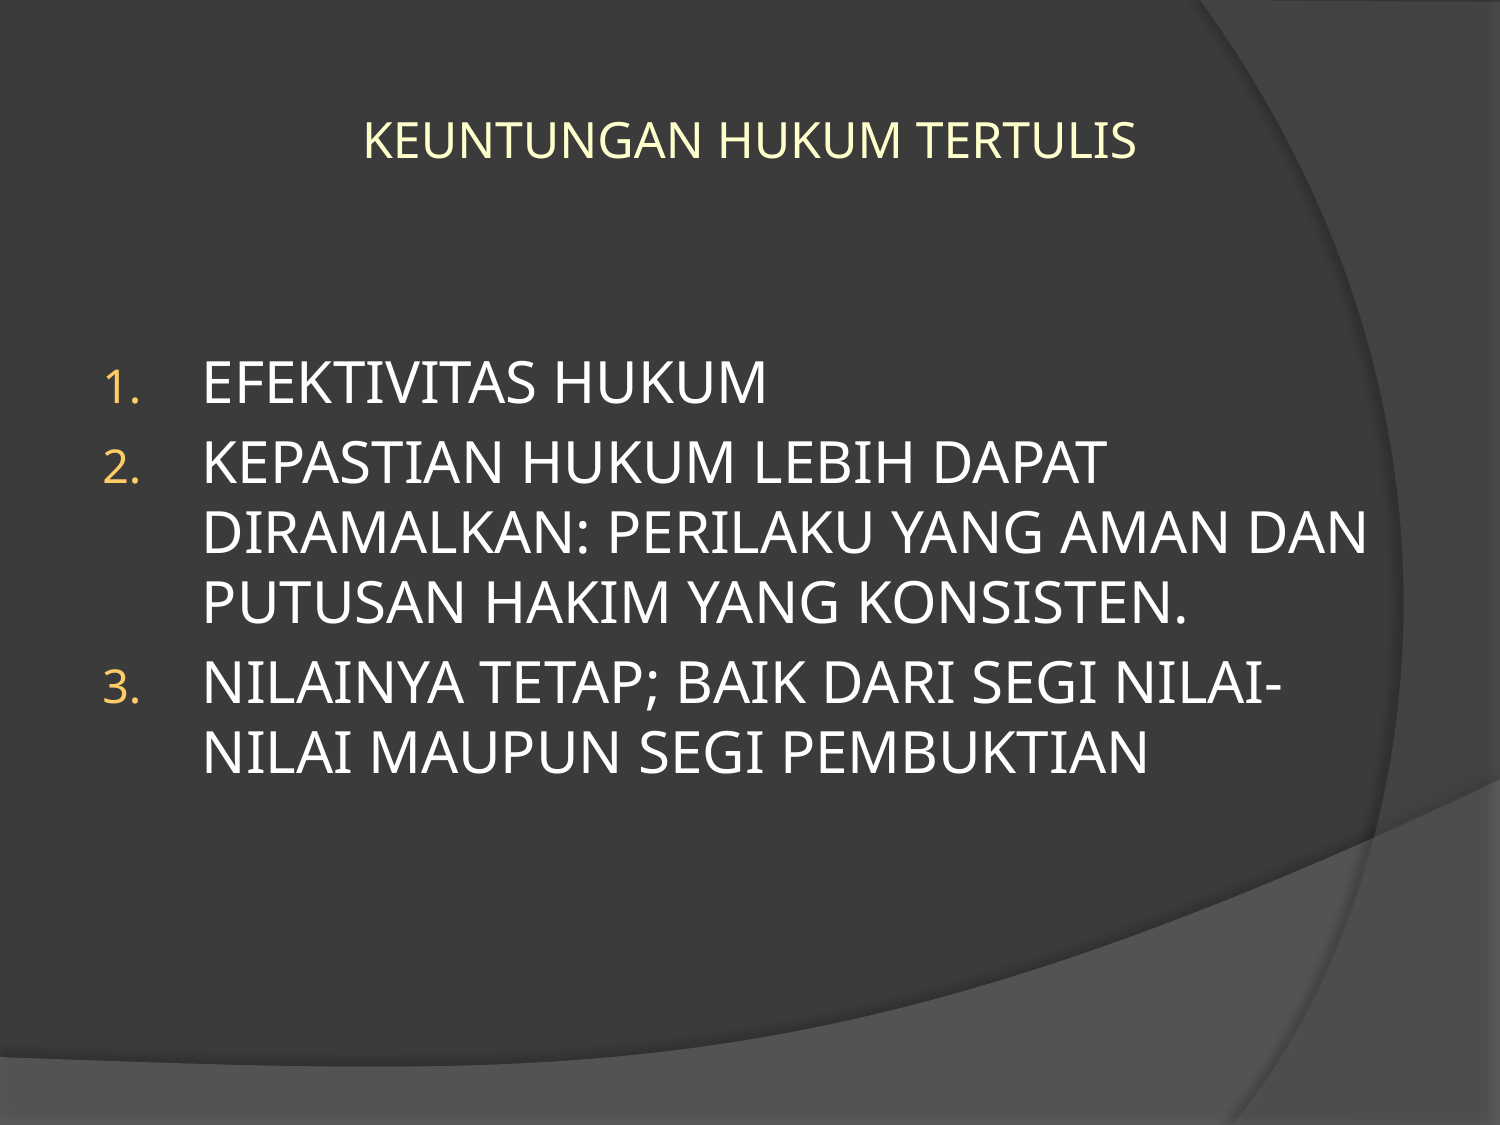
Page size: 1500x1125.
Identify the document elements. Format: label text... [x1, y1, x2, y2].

text_box KEUNTUNGAN HUKUM TERTULIS [74, 45, 1425, 233]
text_box EFEKTIVITAS HUKUM KEPASTIAN HUKUM LEBIH DAPAT DIRAMALKAN: PERILAKU YANG AMAN DAN PUTUSAN HAKIM YANG KONSISTEN. NILAINYA TETAP; BAIK DARI SEGI NILAI-NILAI MAUPUN SEGI PEMBUKTIAN [87, 337, 1425, 913]
